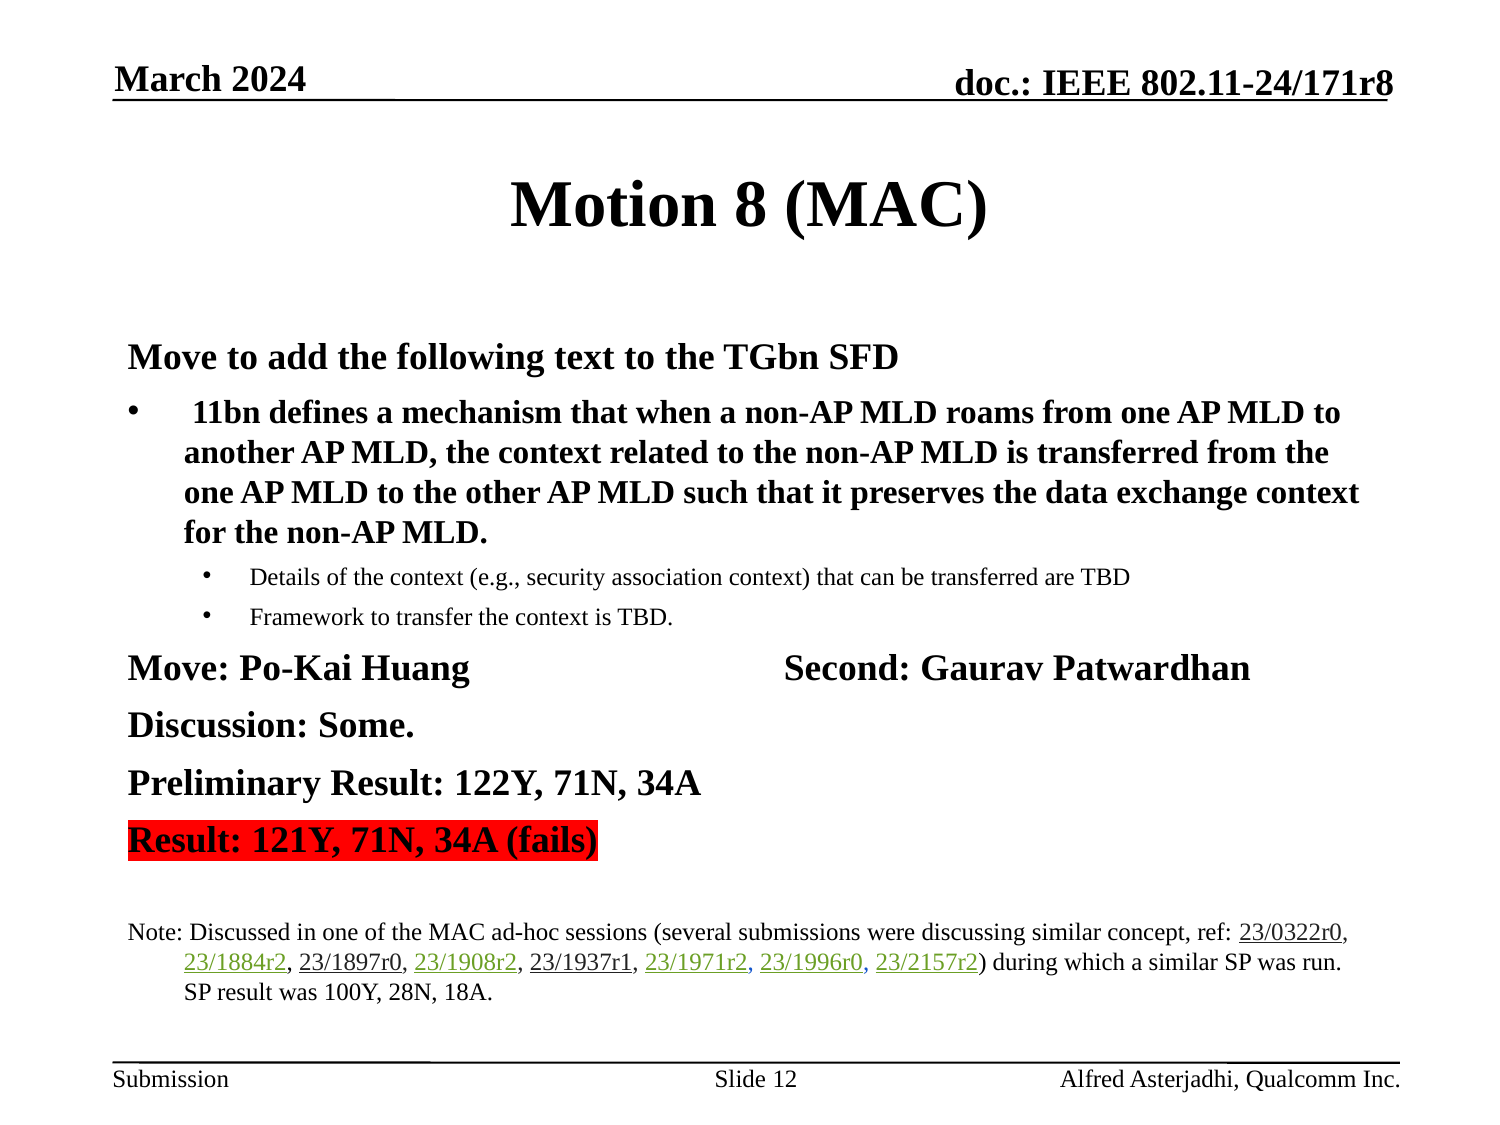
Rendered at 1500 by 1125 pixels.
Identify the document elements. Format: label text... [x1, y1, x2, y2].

title Motion 8 (MAC) [112, 112, 1388, 288]
slide_number Slide 12 [712, 1061, 800, 1123]
list Move to add the following text to the TGbn SFD 11bn defines a mechanism that when a non-AP MLD roams from one AP MLD to another AP MLD, the context related to the non-AP MLD is transferred from the one AP MLD to the other AP MLD such that it preserves the data exchange context for the non-AP MLD. Details of the context (e.g., security association context) that can be transferred are TBD Framework to transfer the context is TBD. Move: Po-Kai Huang Second: Gaurav Patwardhan Discussion: Some. Preliminary Result: 122Y, 71N, 34A Result: 121Y, 71N, 34A (fails) Note: Discussed in one of the MAC ad-hoc sessions (several submissions were discussing similar concept, ref: 23/0322r0, 23/1884r2, 23/1897r0, 23/1908r2, 23/1937r1, 23/1971r2, 23/1996r0, 23/2157r2) during which a similar SP was run. SP result was 100Y, 28N, 18A. [112, 324, 1388, 1051]
footer Alfred Asterjadhi, Qualcomm Inc. [878, 1061, 1402, 1093]
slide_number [114, 54, 423, 100]
